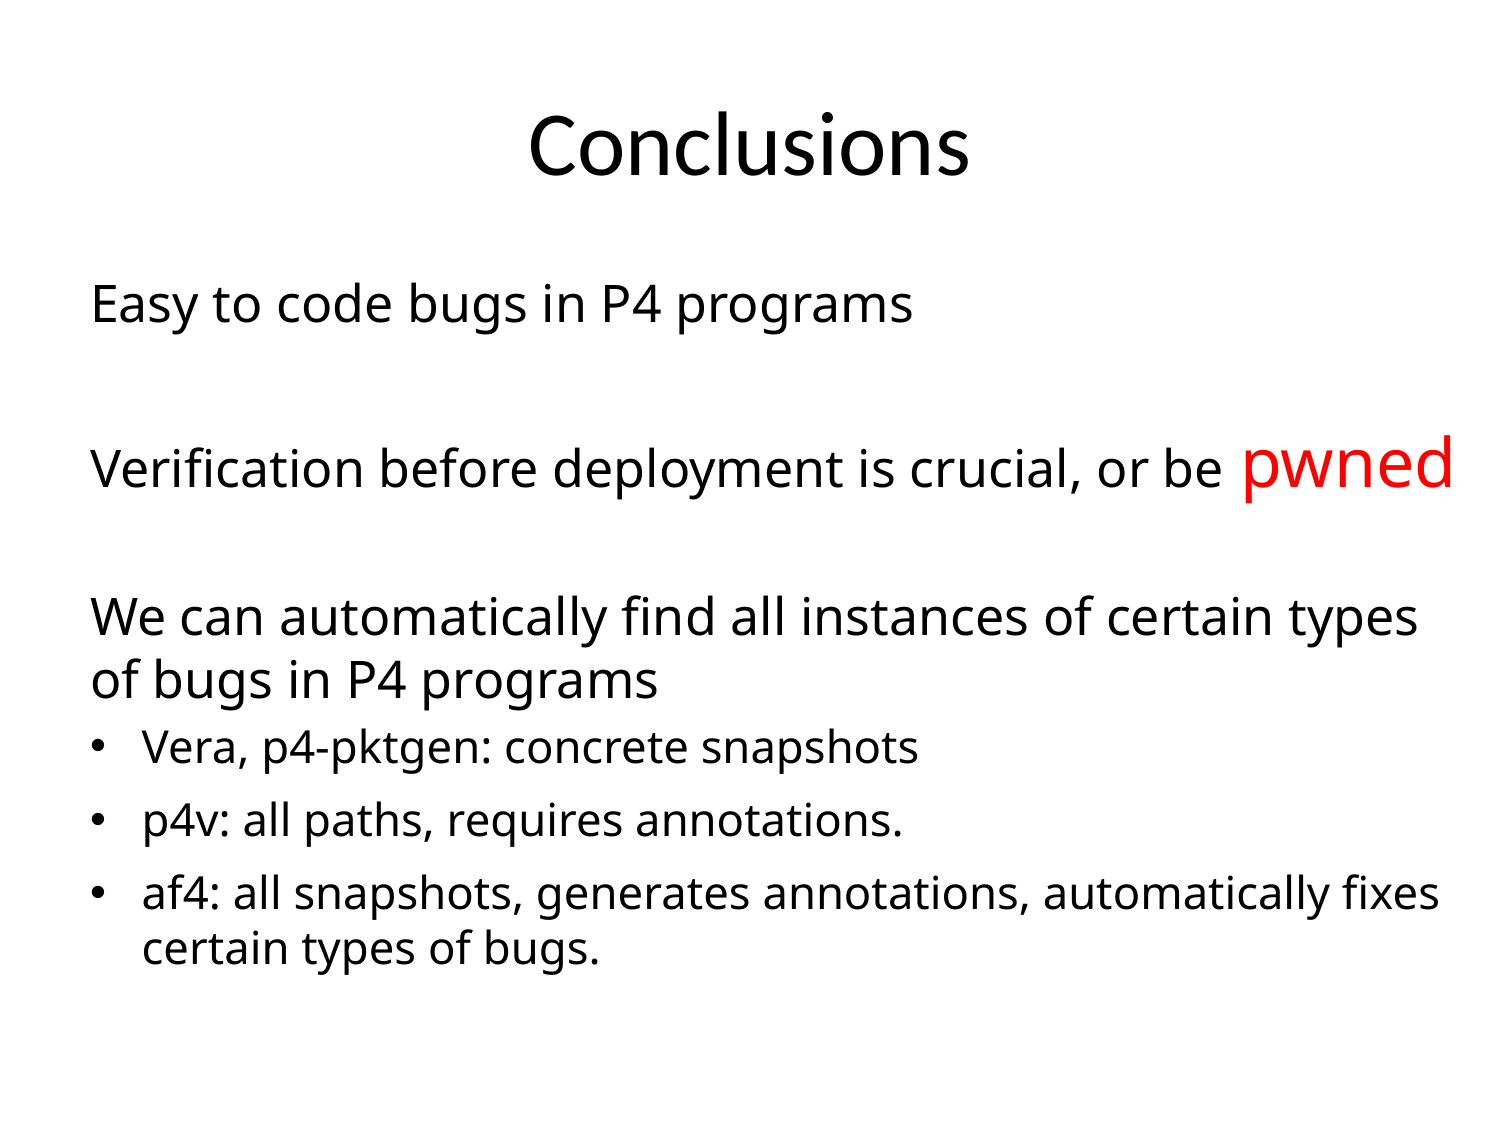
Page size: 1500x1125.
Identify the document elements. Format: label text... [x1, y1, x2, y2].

list Easy to code bugs in P4 programs Verification before deployment is crucial, or be pwned We can automatically find all instances of certain types of bugs in P4 programs Vera, p4-pktgen: concrete snapshots p4v: all paths, requires annotations. af4: all snapshots, generates annotations, automatically fixes certain types of bugs. [75, 262, 1475, 1005]
title Conclusions [75, 45, 1425, 233]
